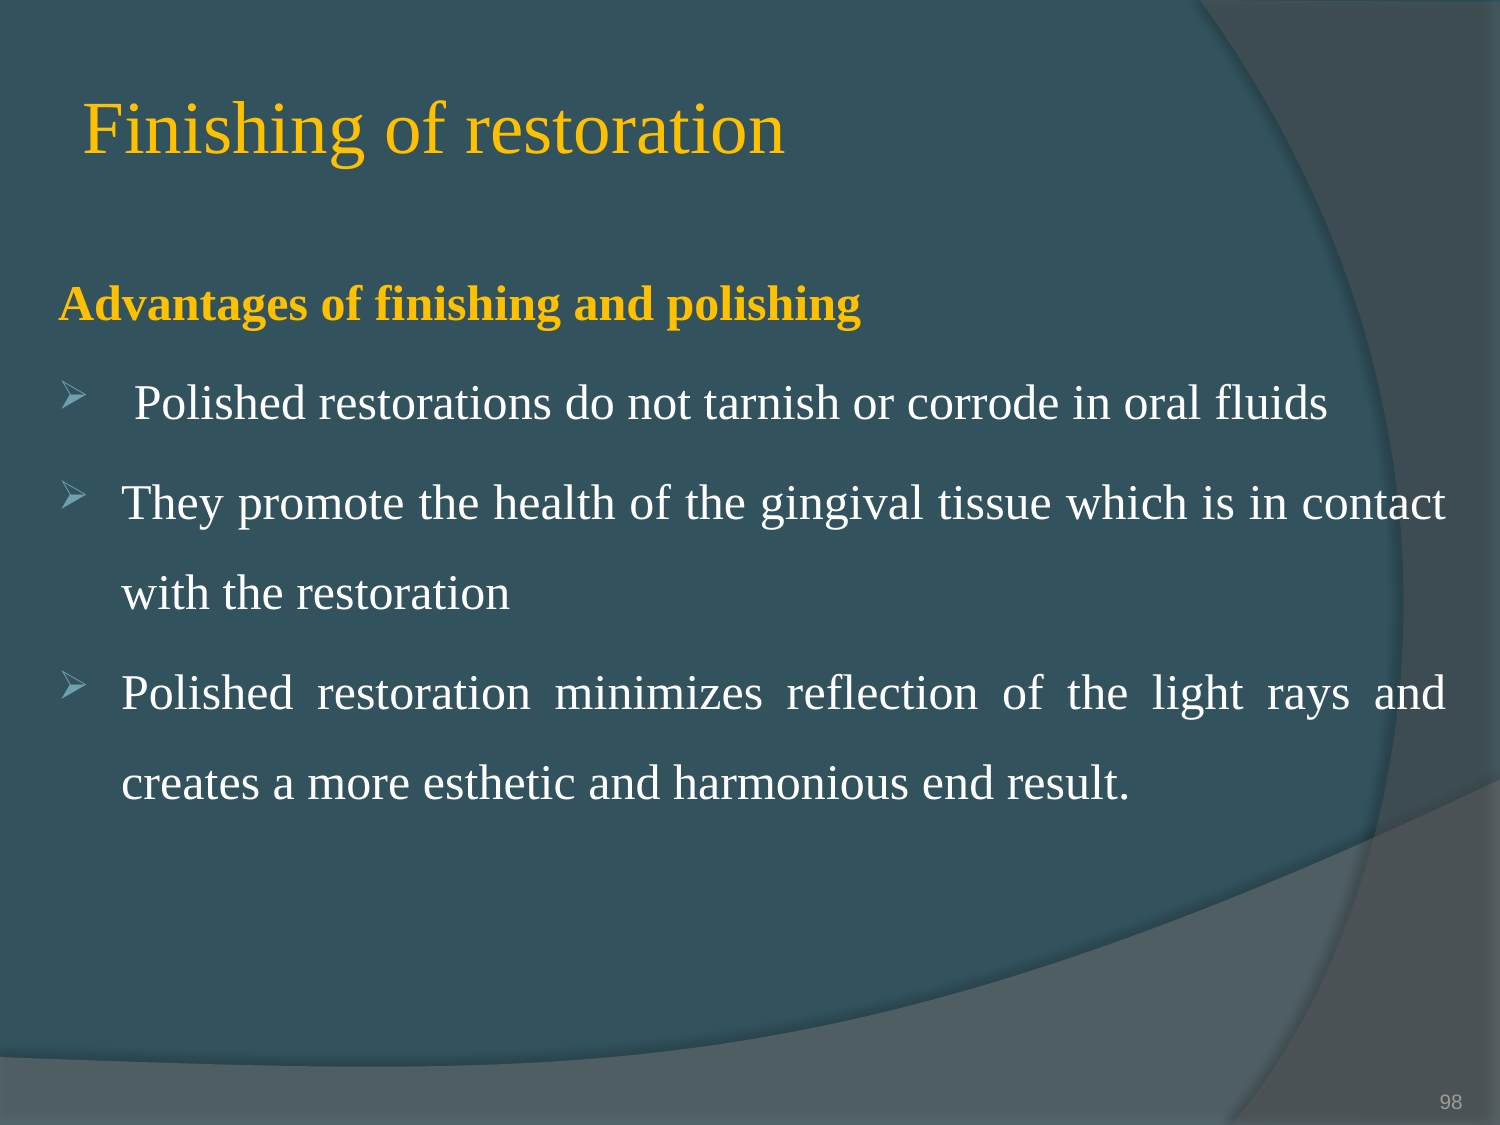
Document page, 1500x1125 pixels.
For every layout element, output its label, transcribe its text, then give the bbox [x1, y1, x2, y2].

title Finishing of restoration [75, 75, 1413, 263]
slide_number 98 [1337, 1053, 1463, 1114]
list Advantages of finishing and polishing Polished restorations do not tarnish or corrode in oral fluids They promote the health of the gingival tissue which is in contact with the restoration Polished restoration minimizes reflection of the light rays and creates a more esthetic and harmonious end result. [37, 262, 1463, 1025]
